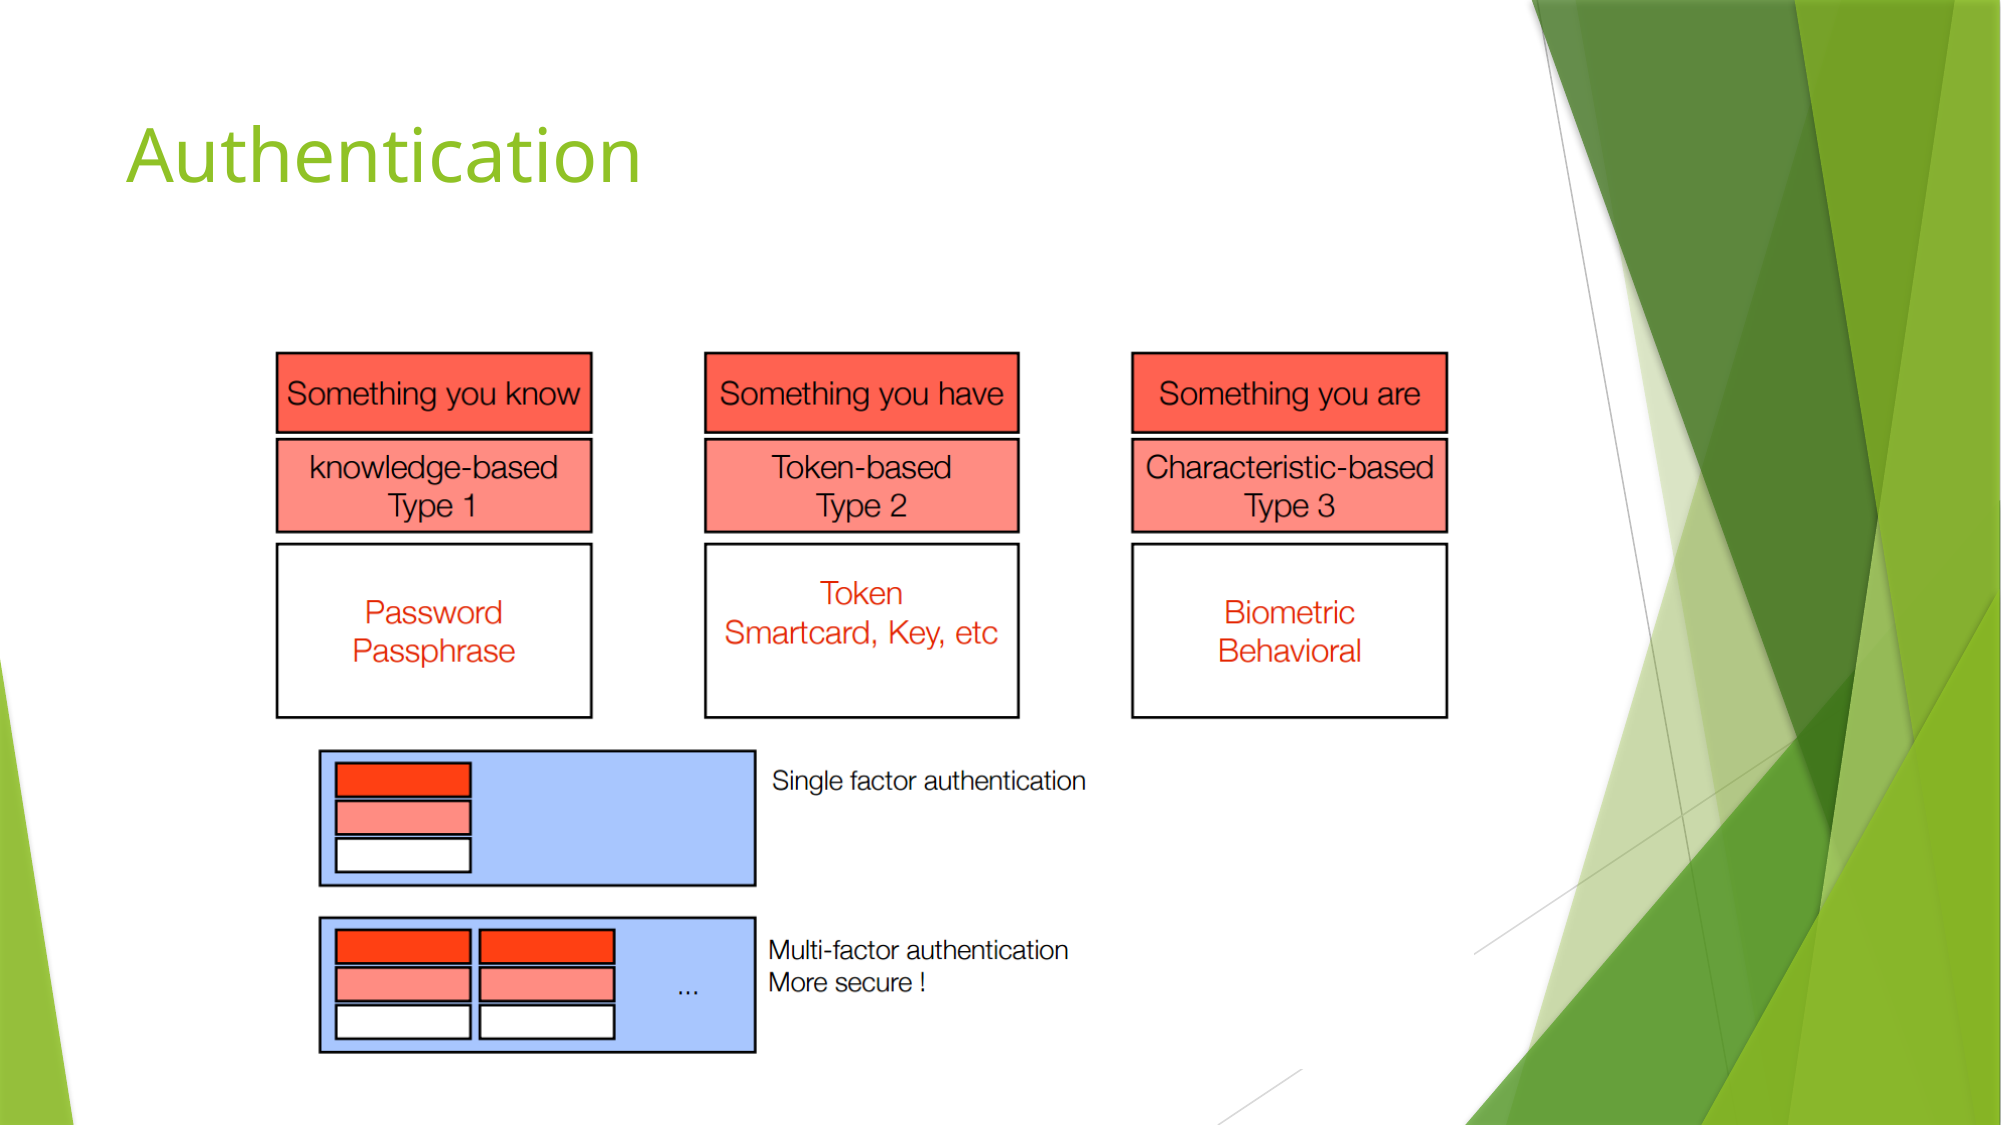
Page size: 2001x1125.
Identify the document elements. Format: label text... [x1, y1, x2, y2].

picture [260, 336, 1475, 1069]
title Authentication [111, 99, 1522, 317]
